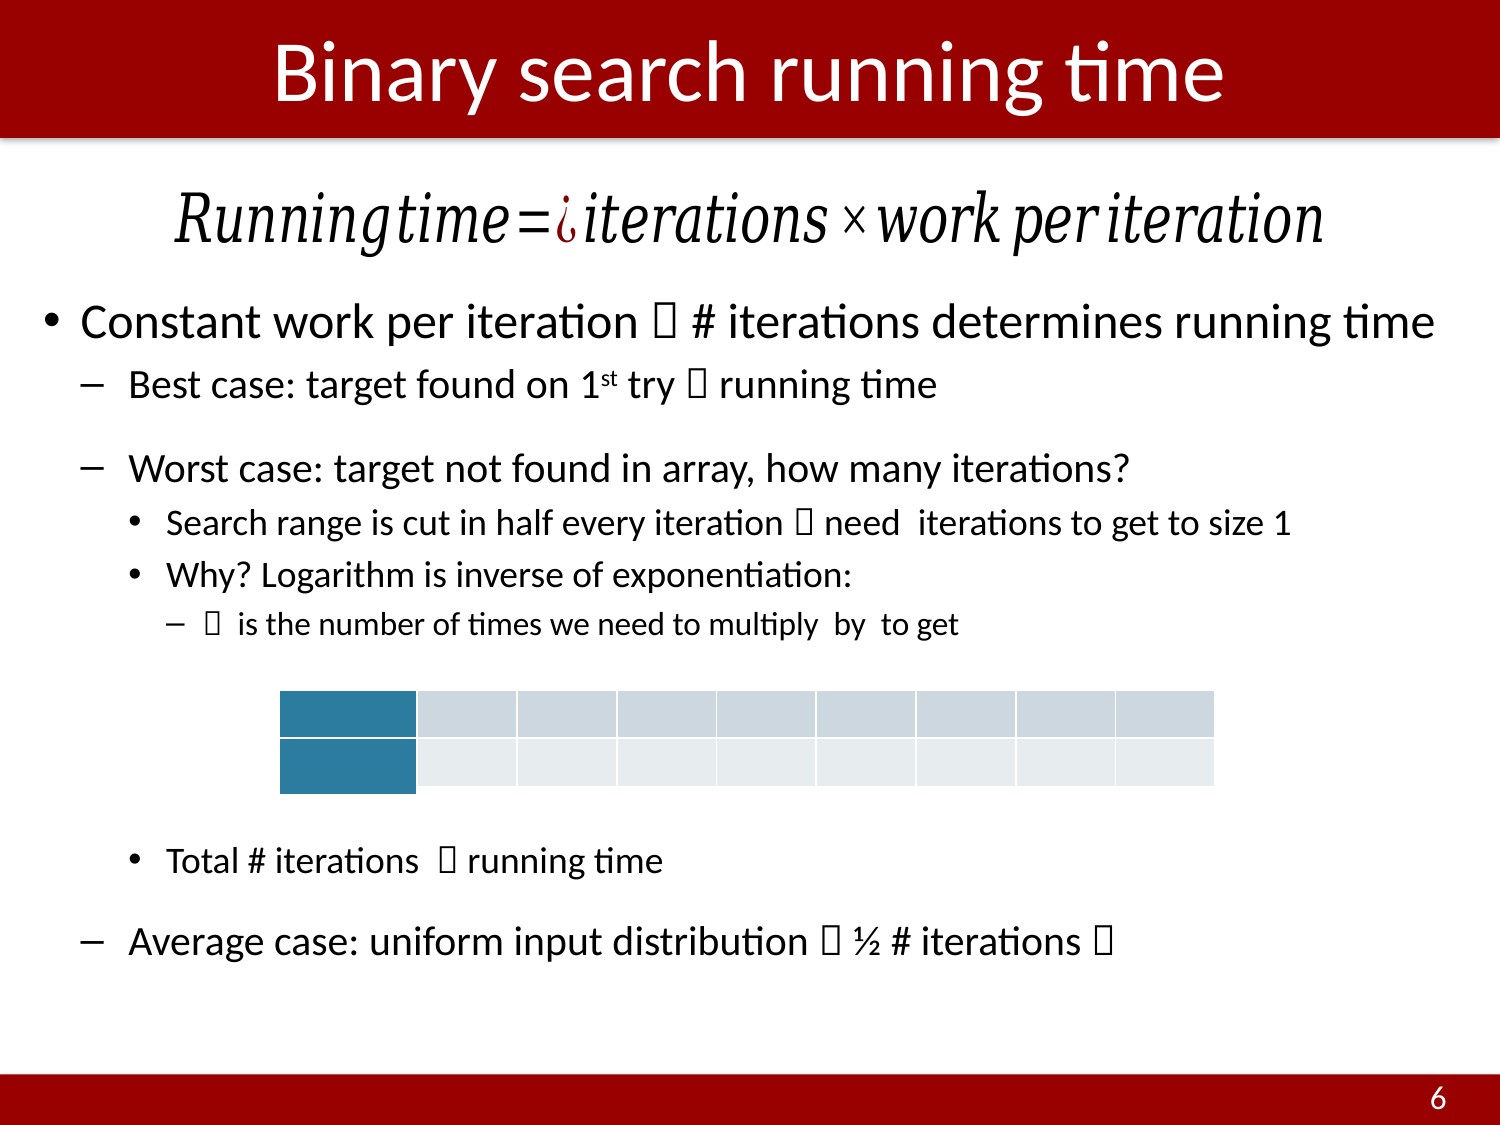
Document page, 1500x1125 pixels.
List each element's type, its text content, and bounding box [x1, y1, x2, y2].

title Binary search running time [0, 0, 1500, 160]
text_box [0, 488, 1424, 1032]
